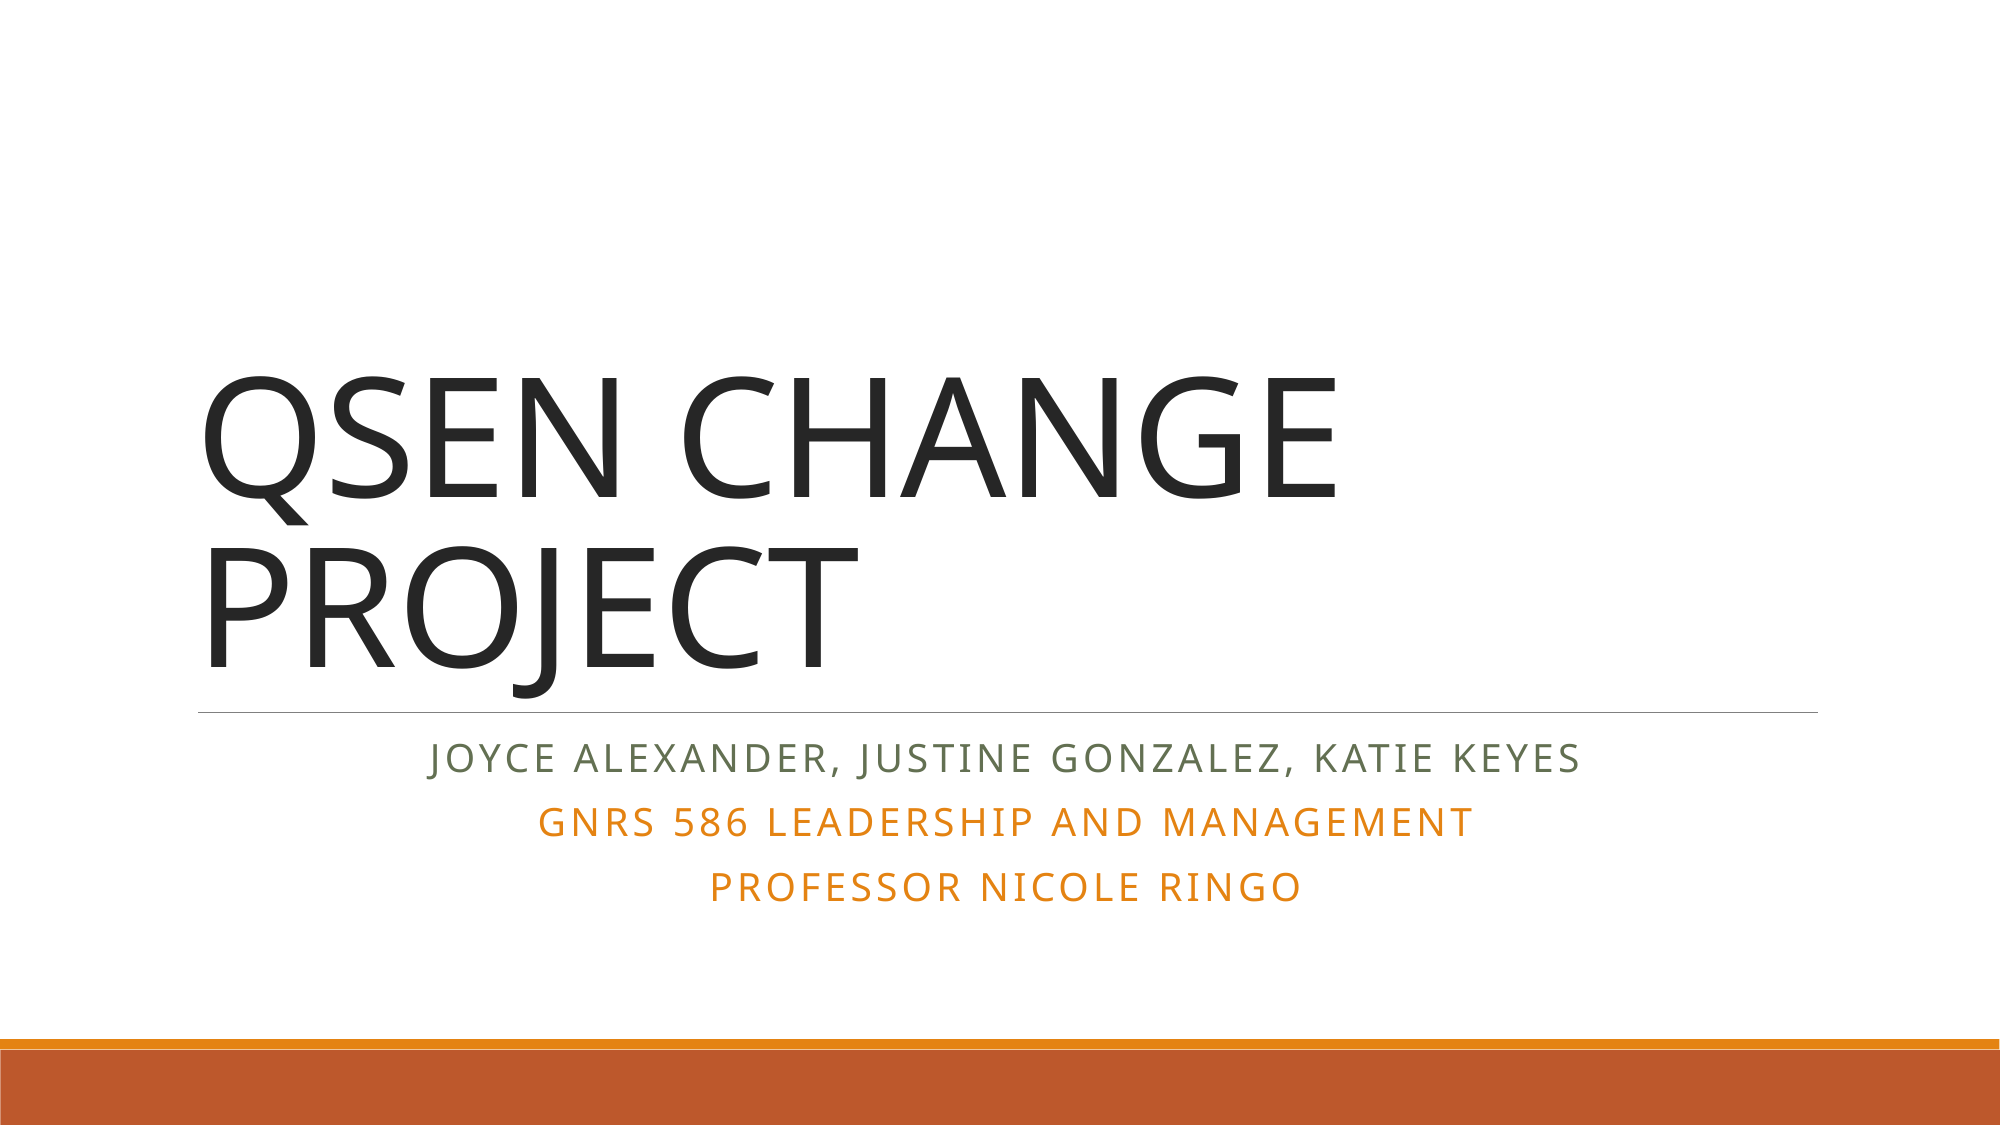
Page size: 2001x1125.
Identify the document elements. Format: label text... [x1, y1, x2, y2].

subtitle Joyce Alexander, Justine Gonzalez, Katie keyes GNRS 586 Leadership and management Professor Nicole ringo [180, 730, 1831, 919]
title QSEN CHANGE PROJECT [180, 124, 1830, 710]
